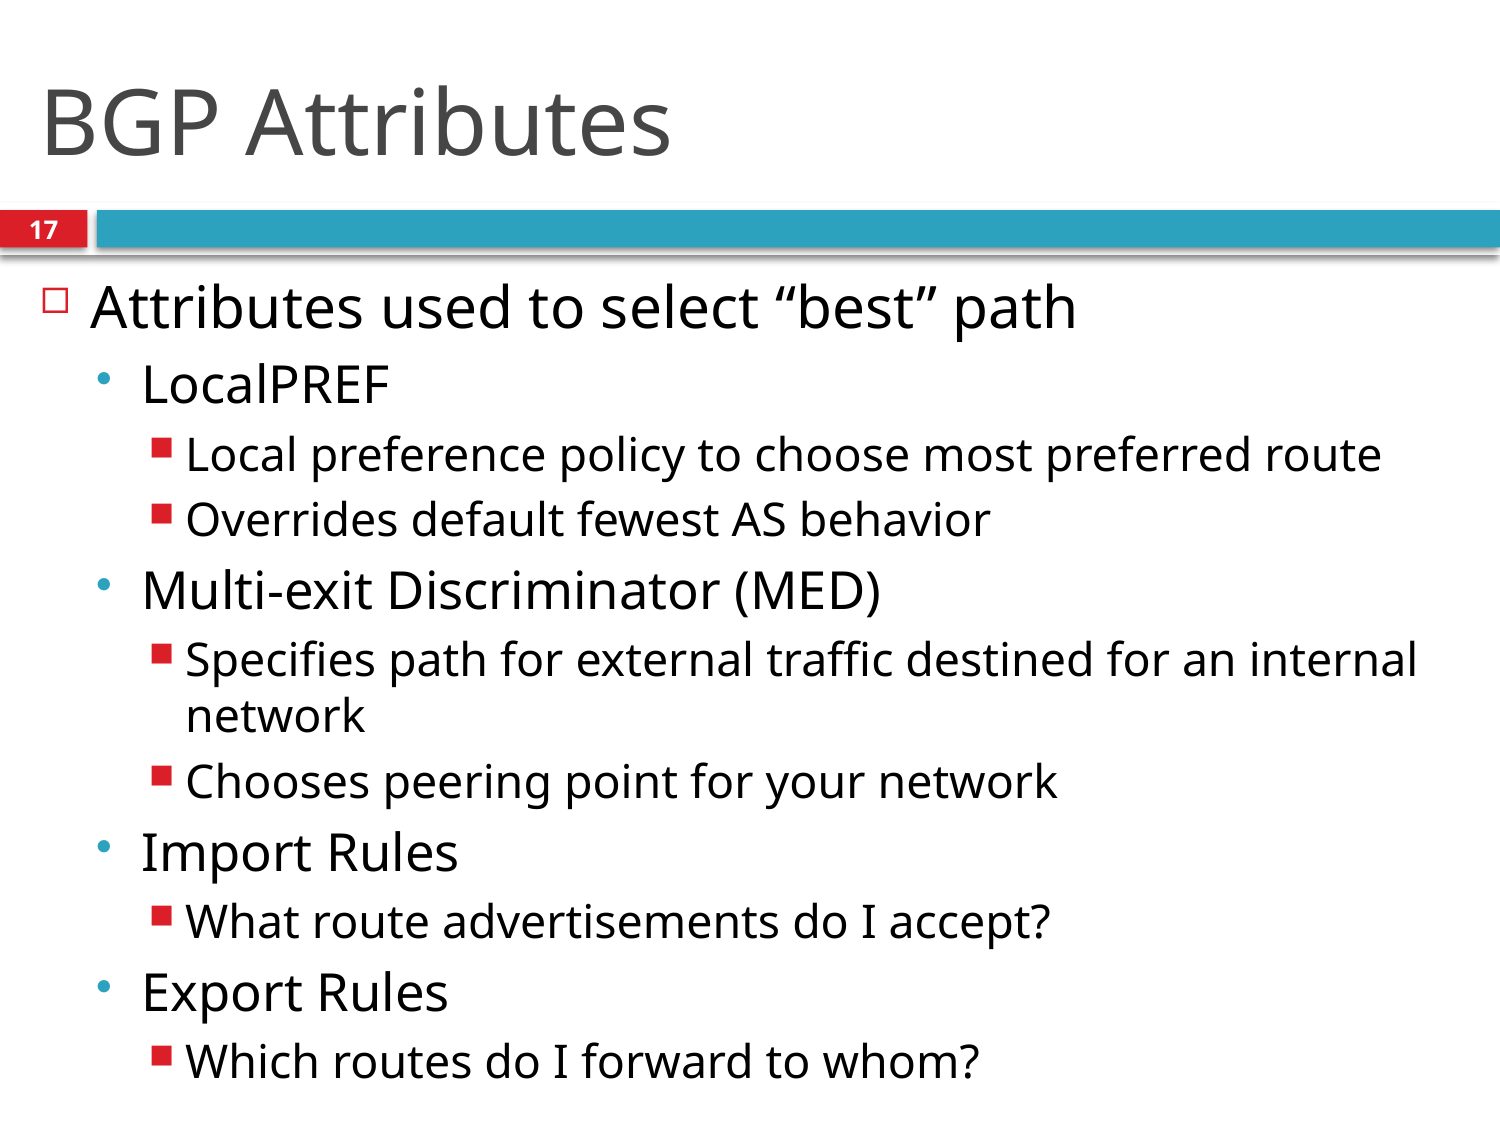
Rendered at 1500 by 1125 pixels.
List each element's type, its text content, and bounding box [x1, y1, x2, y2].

slide_number 17 [0, 206, 88, 257]
list Attributes used to select “best” path LocalPREF Local preference policy to choose most preferred route Overrides default fewest AS behavior Multi-exit Discriminator (MED) Specifies path for external traffic destined for an internal network Chooses peering point for your network Import Rules What route advertisements do I accept? Export Rules Which routes do I forward to whom? [24, 262, 1500, 1100]
title BGP Attributes [24, 37, 1475, 200]
